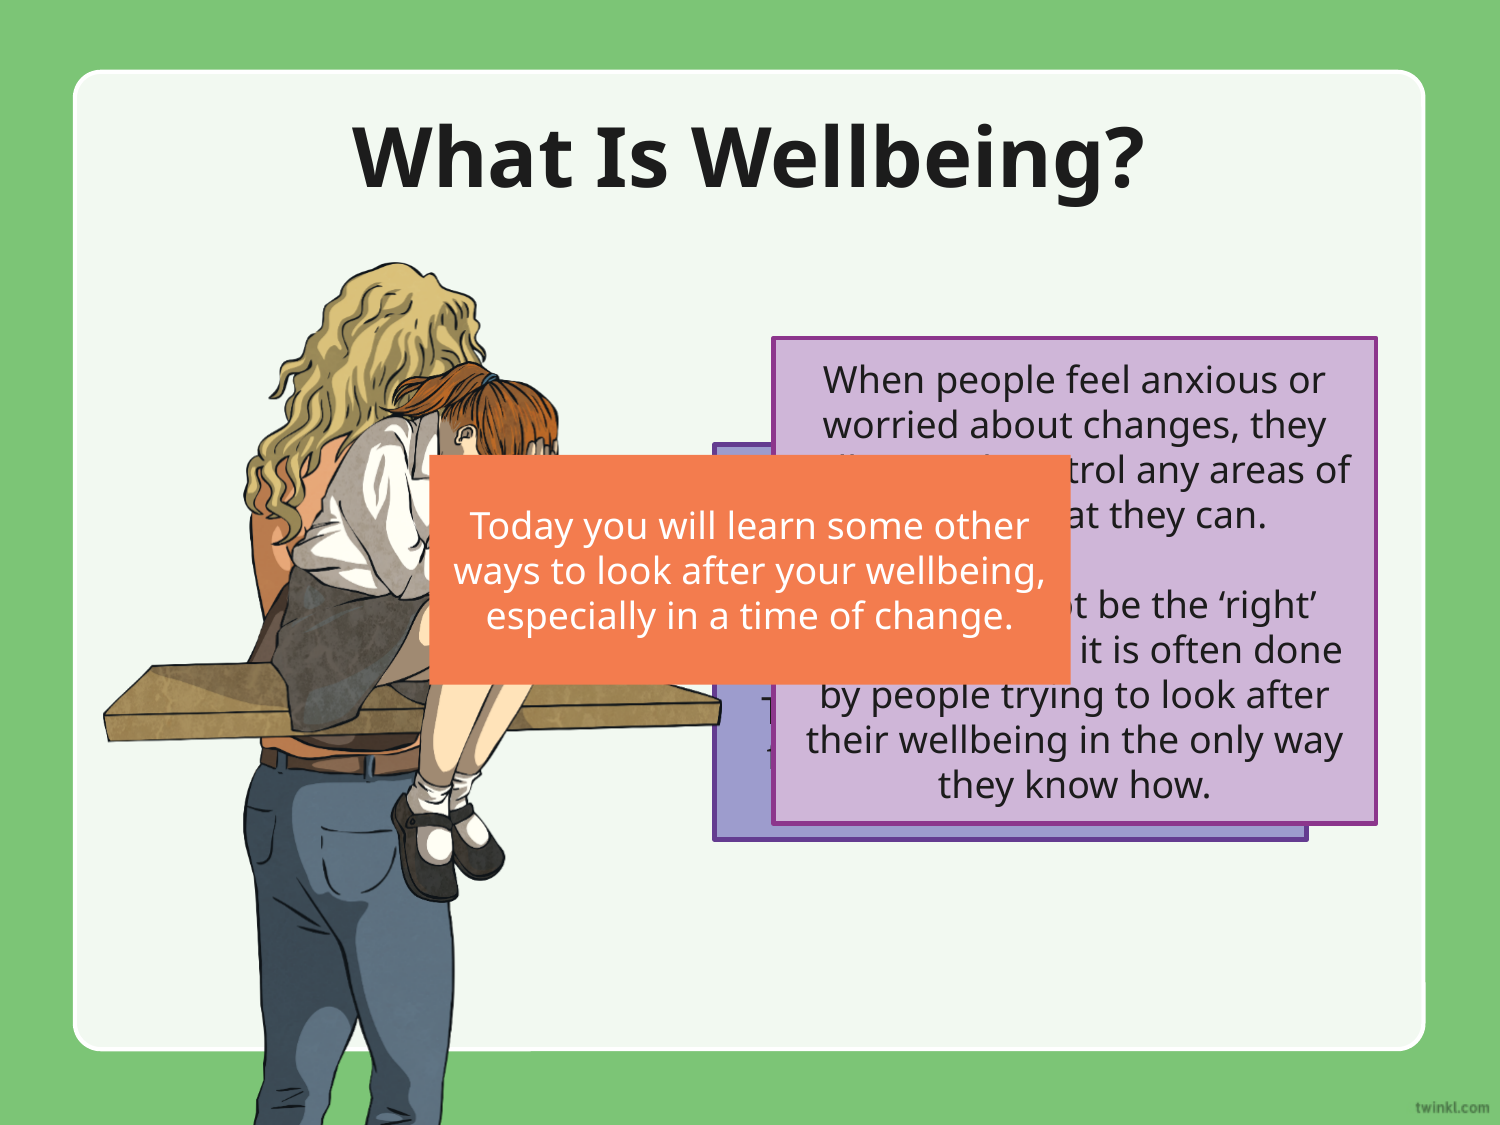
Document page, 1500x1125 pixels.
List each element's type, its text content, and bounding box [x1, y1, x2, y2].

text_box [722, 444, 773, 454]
title What Is Wellbeing? [73, 76, 1426, 244]
text_box When people are dealing with change, they often try and control the only things they can. This might be what they buy from the shop or what their home looks like. [722, 686, 1307, 840]
picture [0, 0, 1500, 1125]
text_box When people feel anxious or worried about changes, they will try and control any areas of their life that they can. This might not be the ‘right’ thing to do but it is often done by people trying to look after their wellbeing in the only way they know how. [773, 338, 1376, 824]
text_box Today you will learn some other ways to look after your wellbeing, especially in a time of change. [722, 454, 1072, 686]
